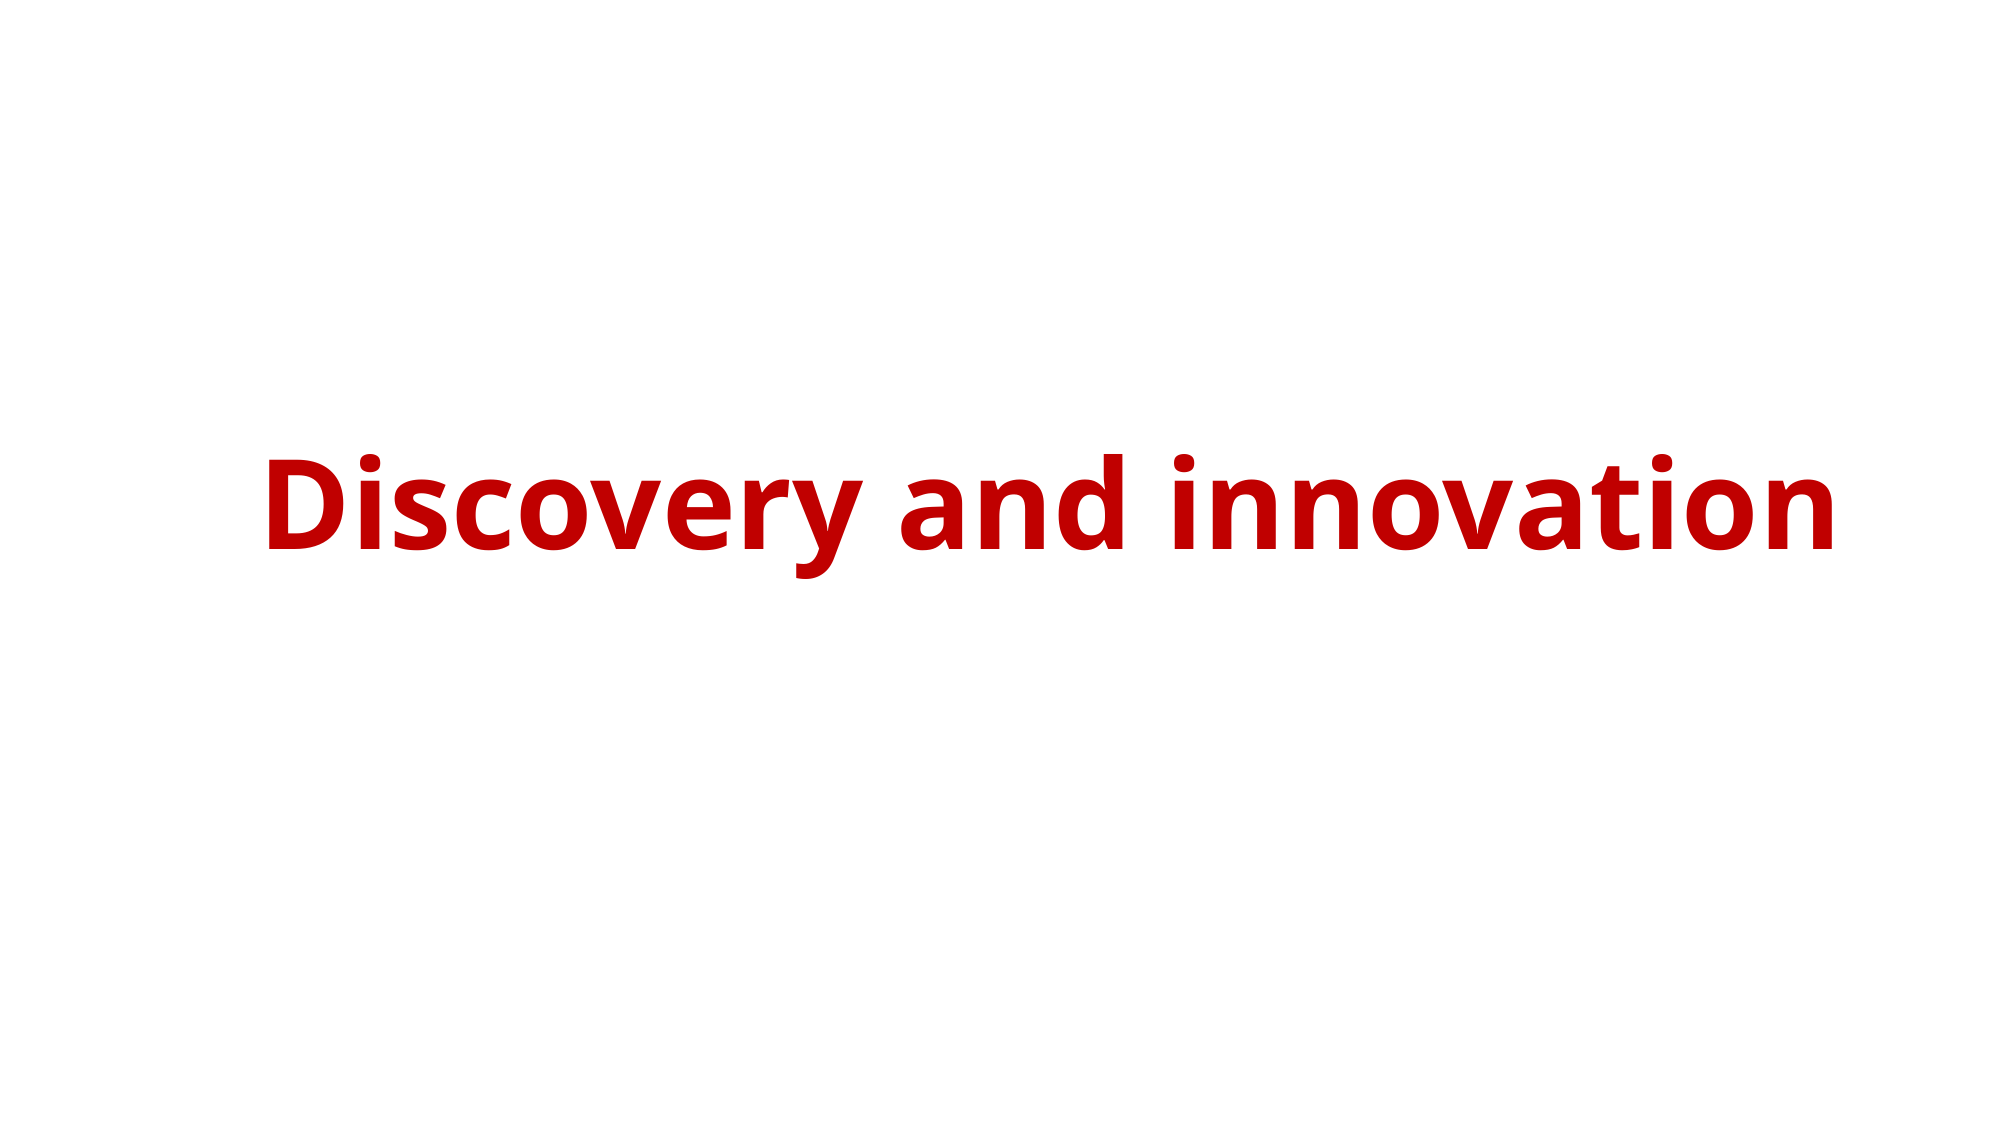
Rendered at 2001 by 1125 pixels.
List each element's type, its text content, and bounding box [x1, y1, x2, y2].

title Discovery and innovation [225, 294, 1877, 584]
